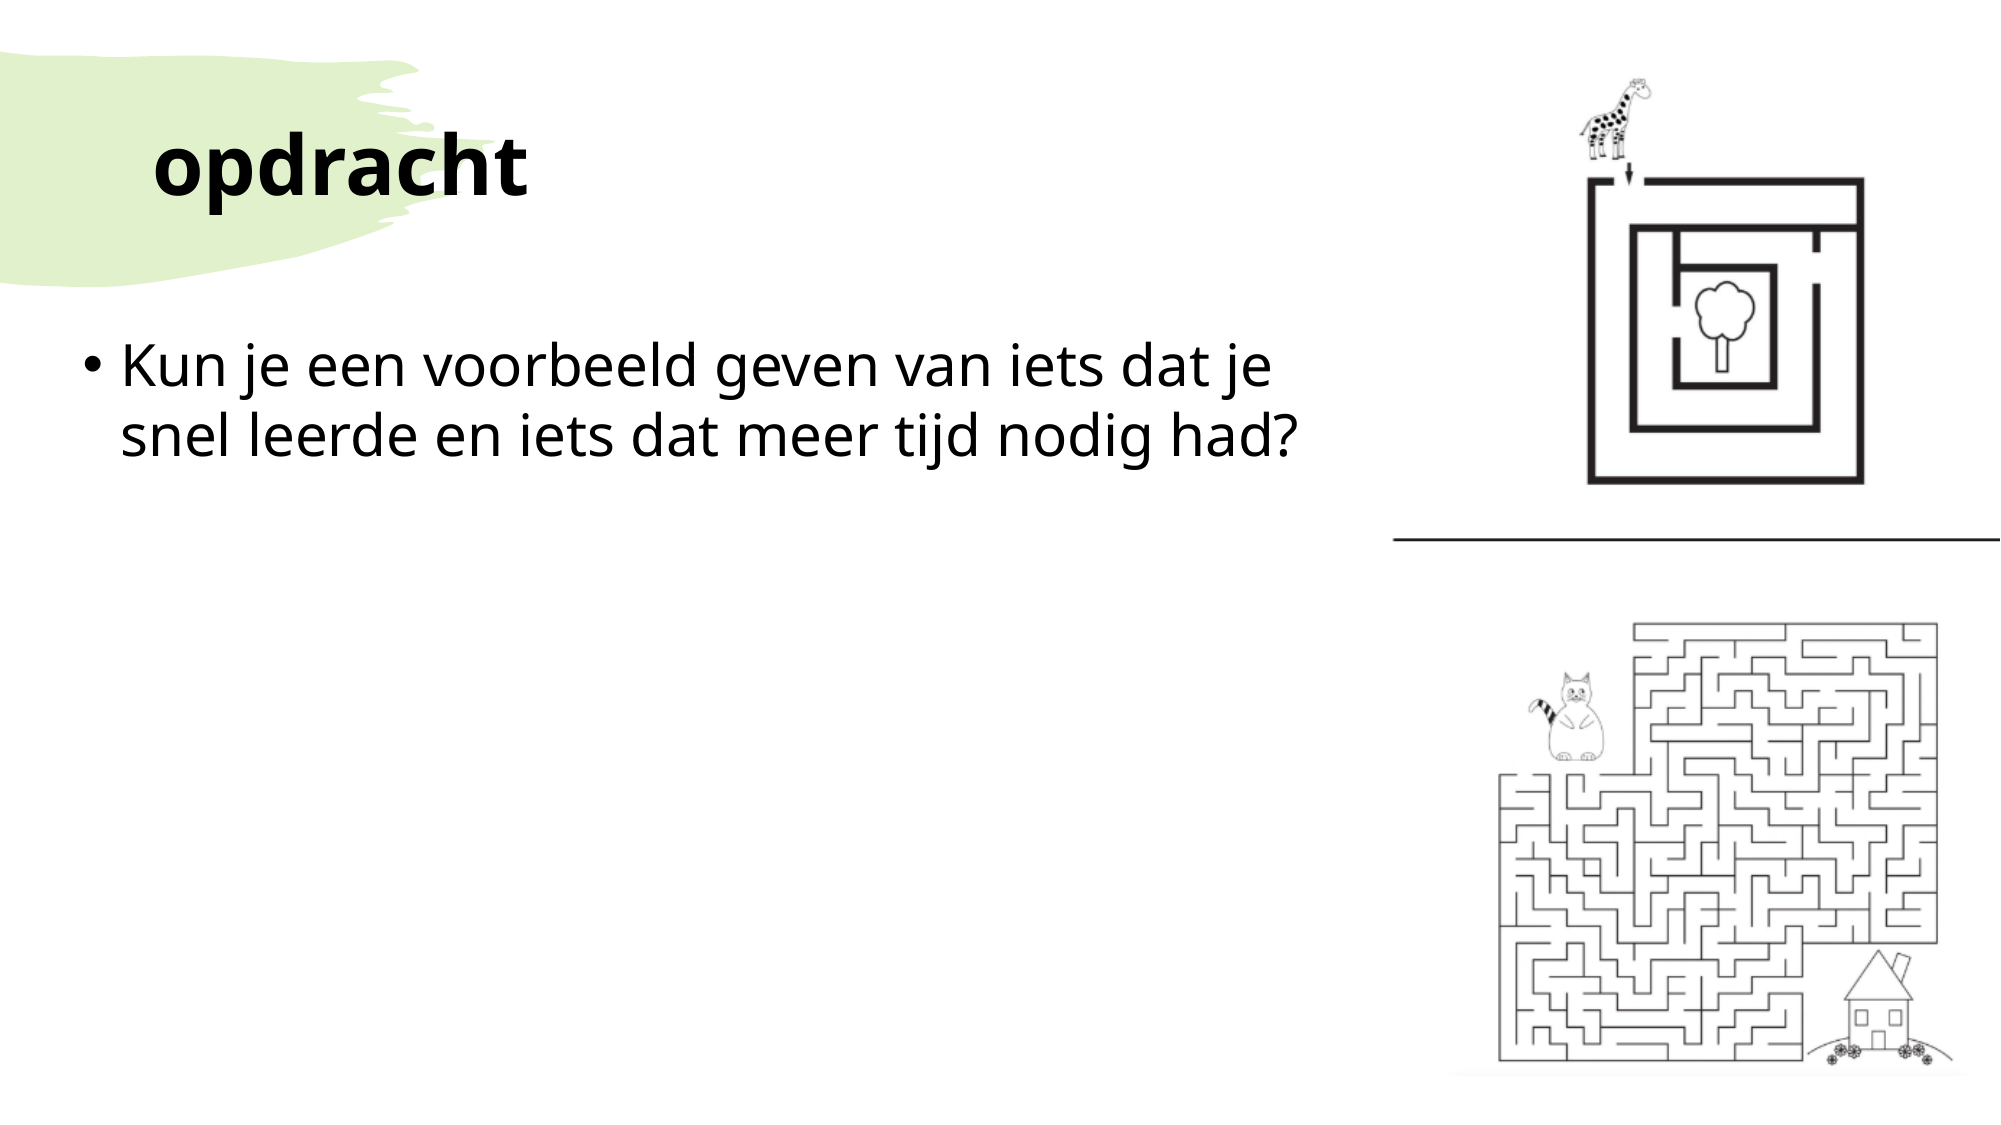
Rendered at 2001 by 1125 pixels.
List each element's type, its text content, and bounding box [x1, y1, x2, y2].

picture [1377, 66, 2000, 1076]
title opdracht [137, 59, 1863, 278]
list Kun je een voorbeeld geven van iets dat je snel leerde en iets dat meer tijd nodig had? [67, 320, 1340, 1027]
